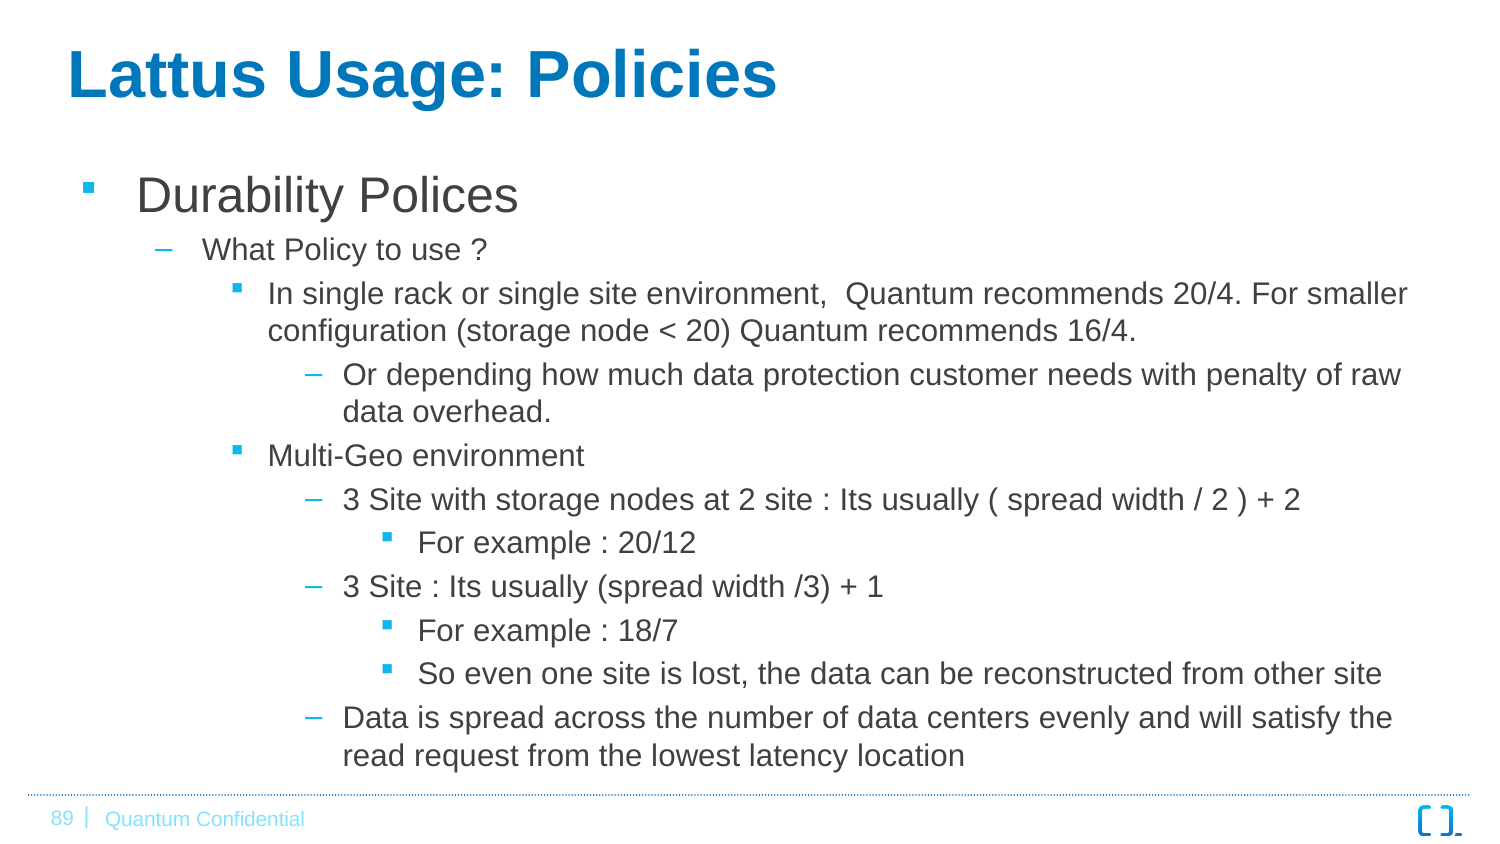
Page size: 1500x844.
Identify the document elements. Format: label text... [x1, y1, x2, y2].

title Lattus Usage: Policies [52, 31, 1413, 111]
list Durability Polices What Policy to use ? In single rack or single site environment, Quantum recommends 20/4. For smaller configuration (storage node < 20) Quantum recommends 16/4. Or depending how much data protection customer needs with penalty of raw data overhead. Multi-Geo environment 3 Site with storage nodes at 2 site : Its usually ( spread width / 2 ) + 2 For example : 20/12 3 Site : Its usually (spread width /3) + 1 For example : 18/7 So even one site is lost, the data can be reconstructed from other site Data is spread across the number of data centers evenly and will satisfy the read request from the lowest latency location [64, 155, 1438, 802]
picture [1418, 805, 1462, 836]
